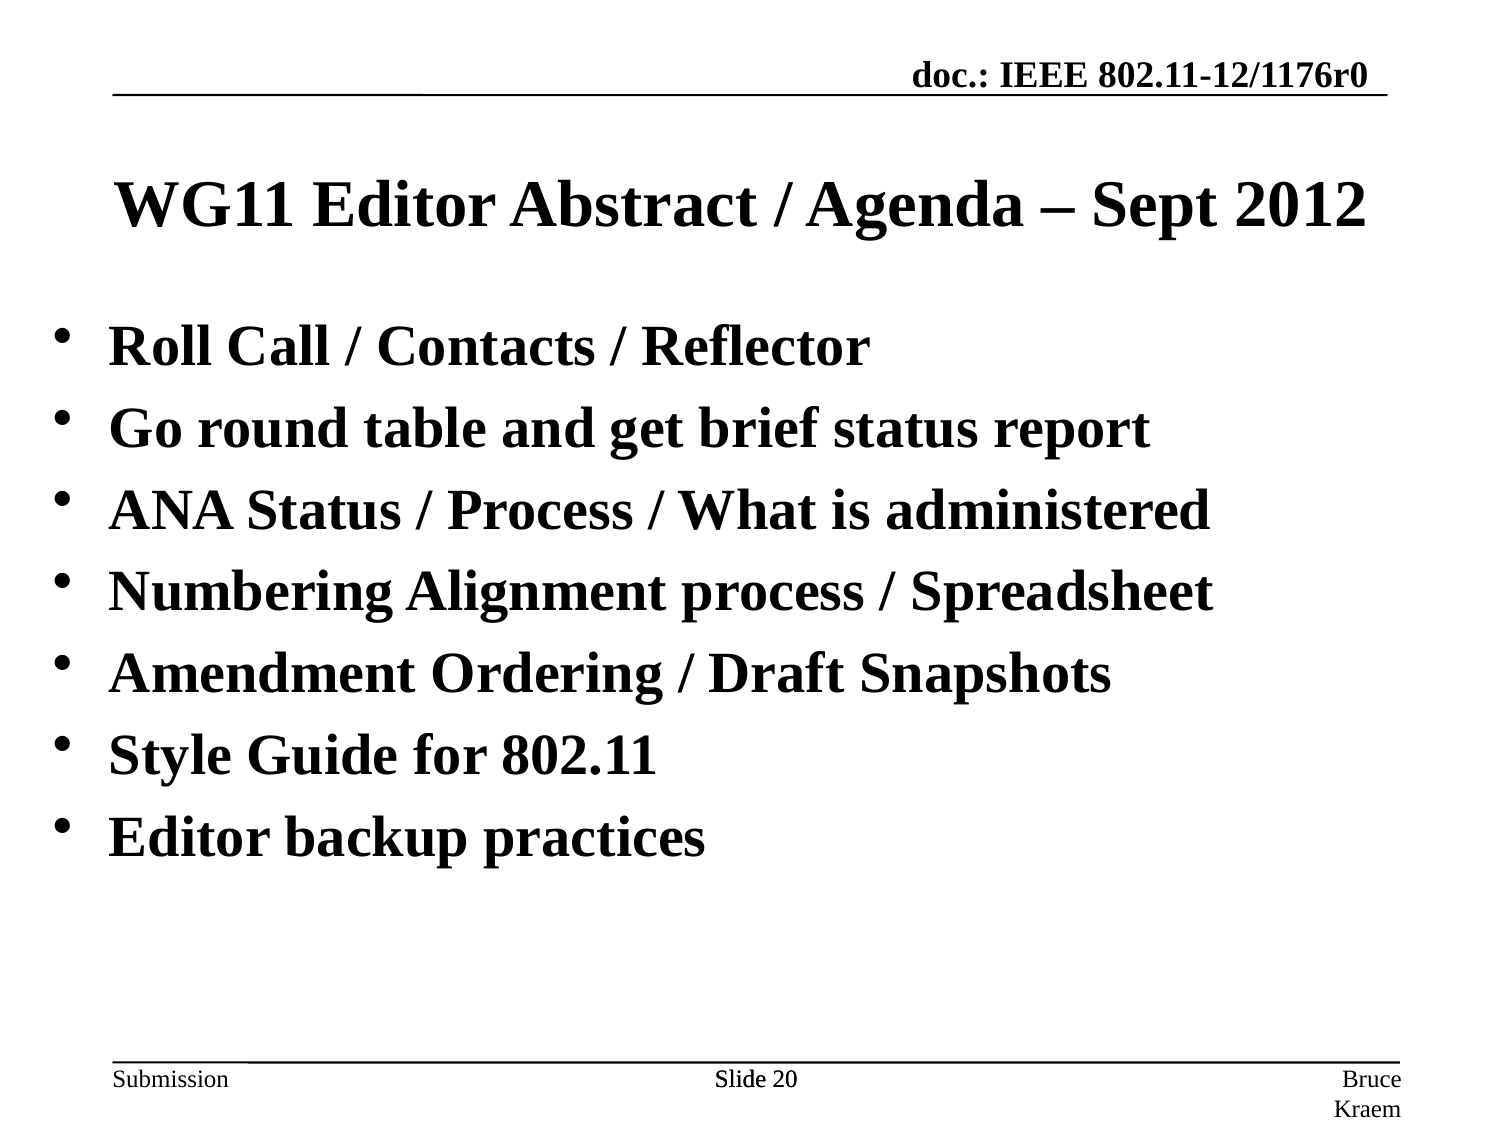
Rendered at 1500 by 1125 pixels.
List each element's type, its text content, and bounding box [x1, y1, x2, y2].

title WG11 Editor Abstract / Agenda – Sept 2012 [37, 112, 1463, 288]
list Roll Call / Contacts / Reflector Go round table and get brief status report ANA Status / Process / What is administered Numbering Alignment process / Spreadsheet Amendment Ordering / Draft Snapshots Style Guide for 802.11 Editor backup practices [37, 299, 1475, 1000]
footer Bruce Kraemer (Marvell) [1325, 1062, 1402, 1093]
text_box Slide 20 [675, 1062, 838, 1093]
